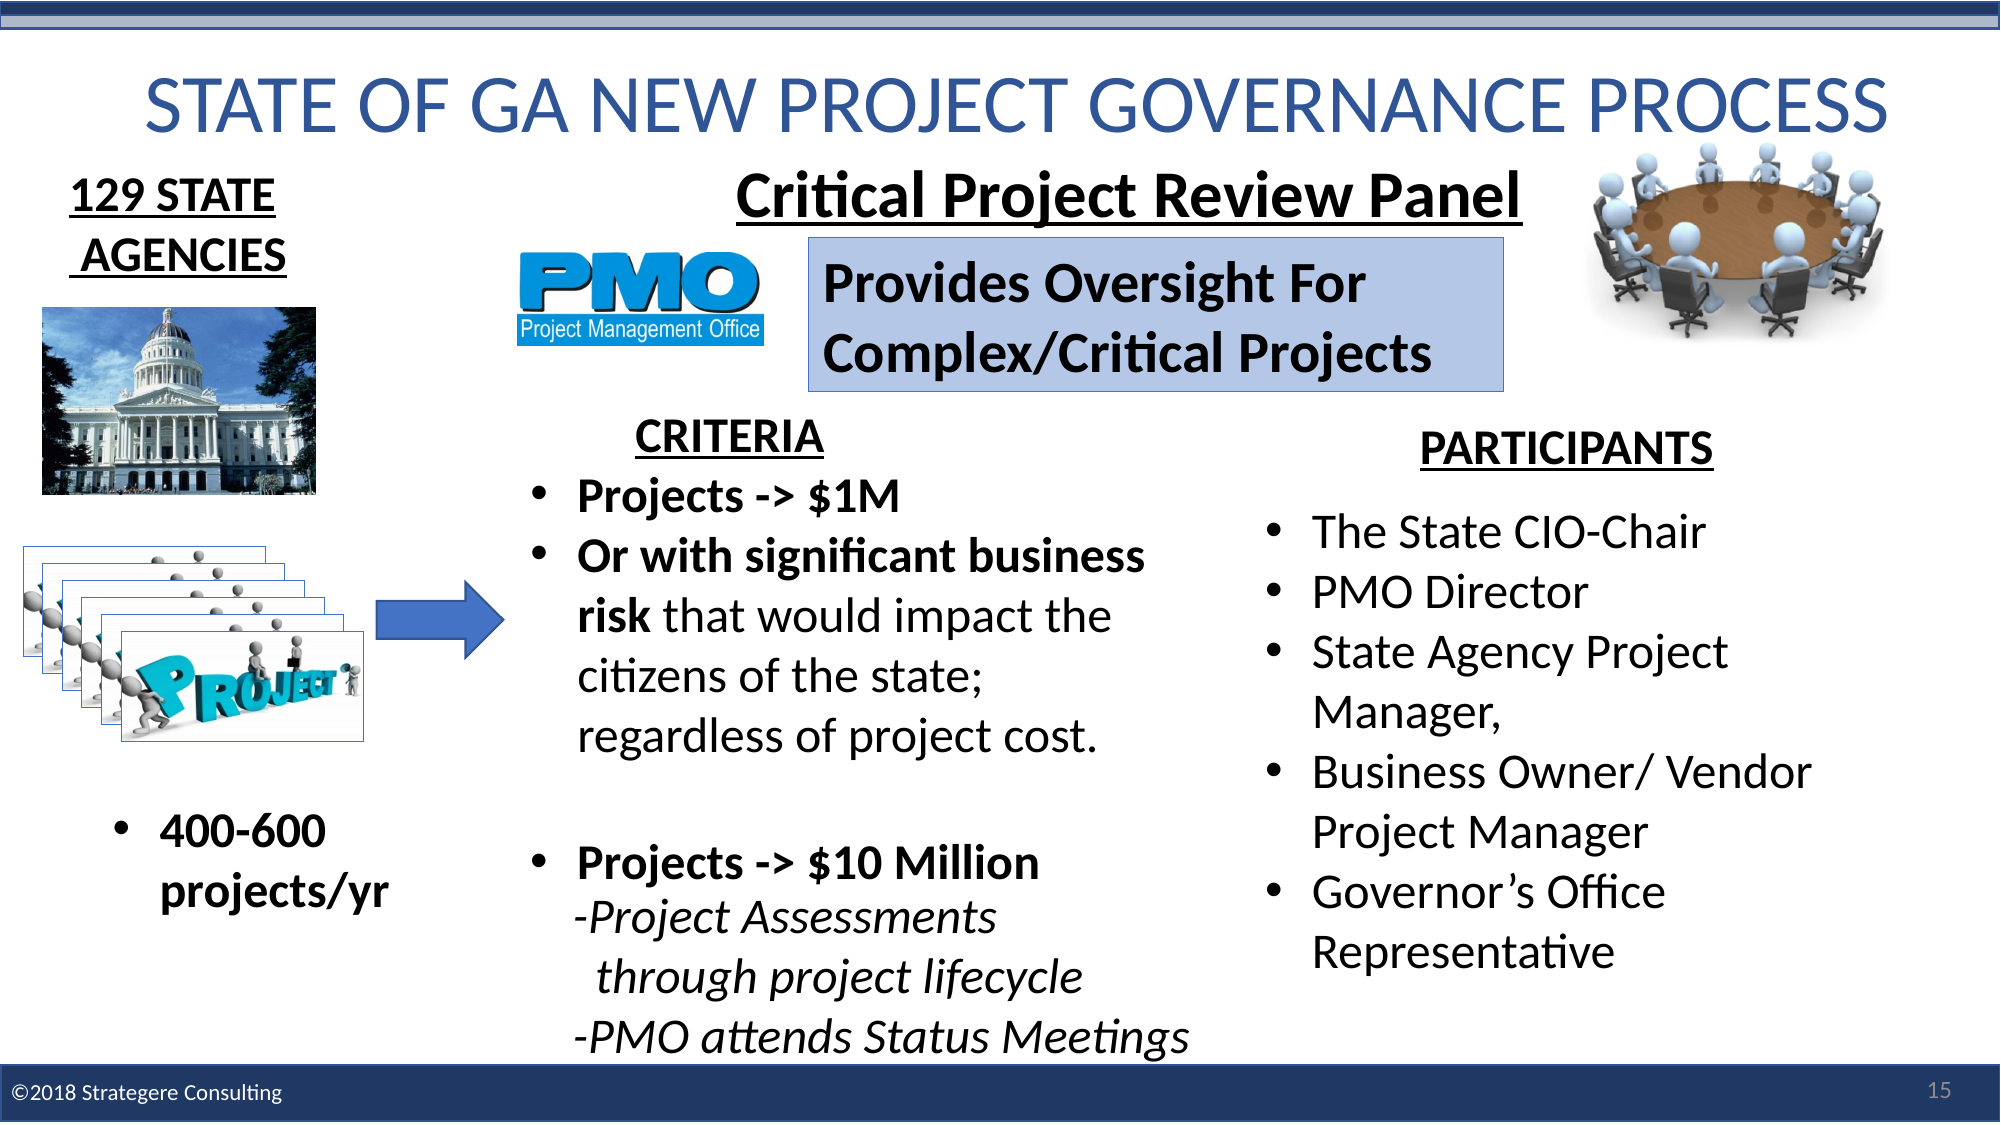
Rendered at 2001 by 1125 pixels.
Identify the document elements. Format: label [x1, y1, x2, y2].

text_box [517, 118, 1891, 394]
text_box [22, 154, 449, 927]
text_box [1250, 406, 1946, 992]
text_box [440, 822, 1241, 1074]
text_box [449, 394, 1183, 774]
text_box [0, 1, 2000, 1122]
